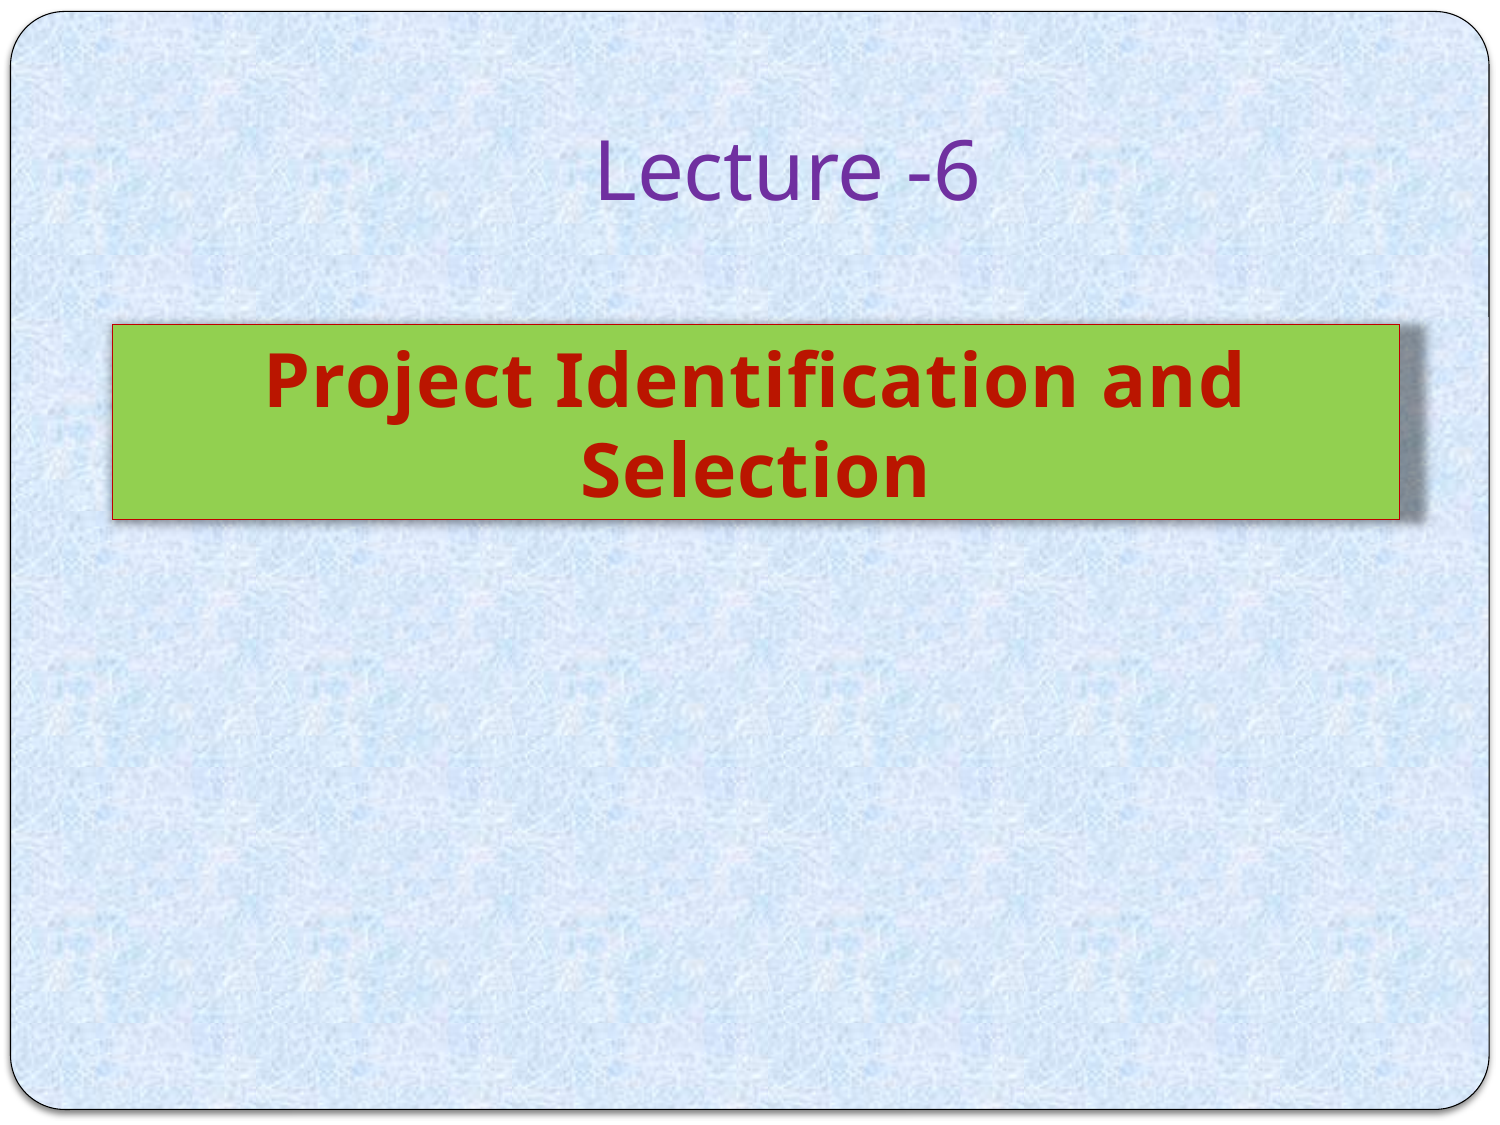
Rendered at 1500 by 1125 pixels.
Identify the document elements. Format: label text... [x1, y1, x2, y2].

picture [12, 12, 1488, 1108]
title Lecture -6 [150, 45, 1425, 233]
text_box Project Identification and Selection [112, 324, 1400, 520]
